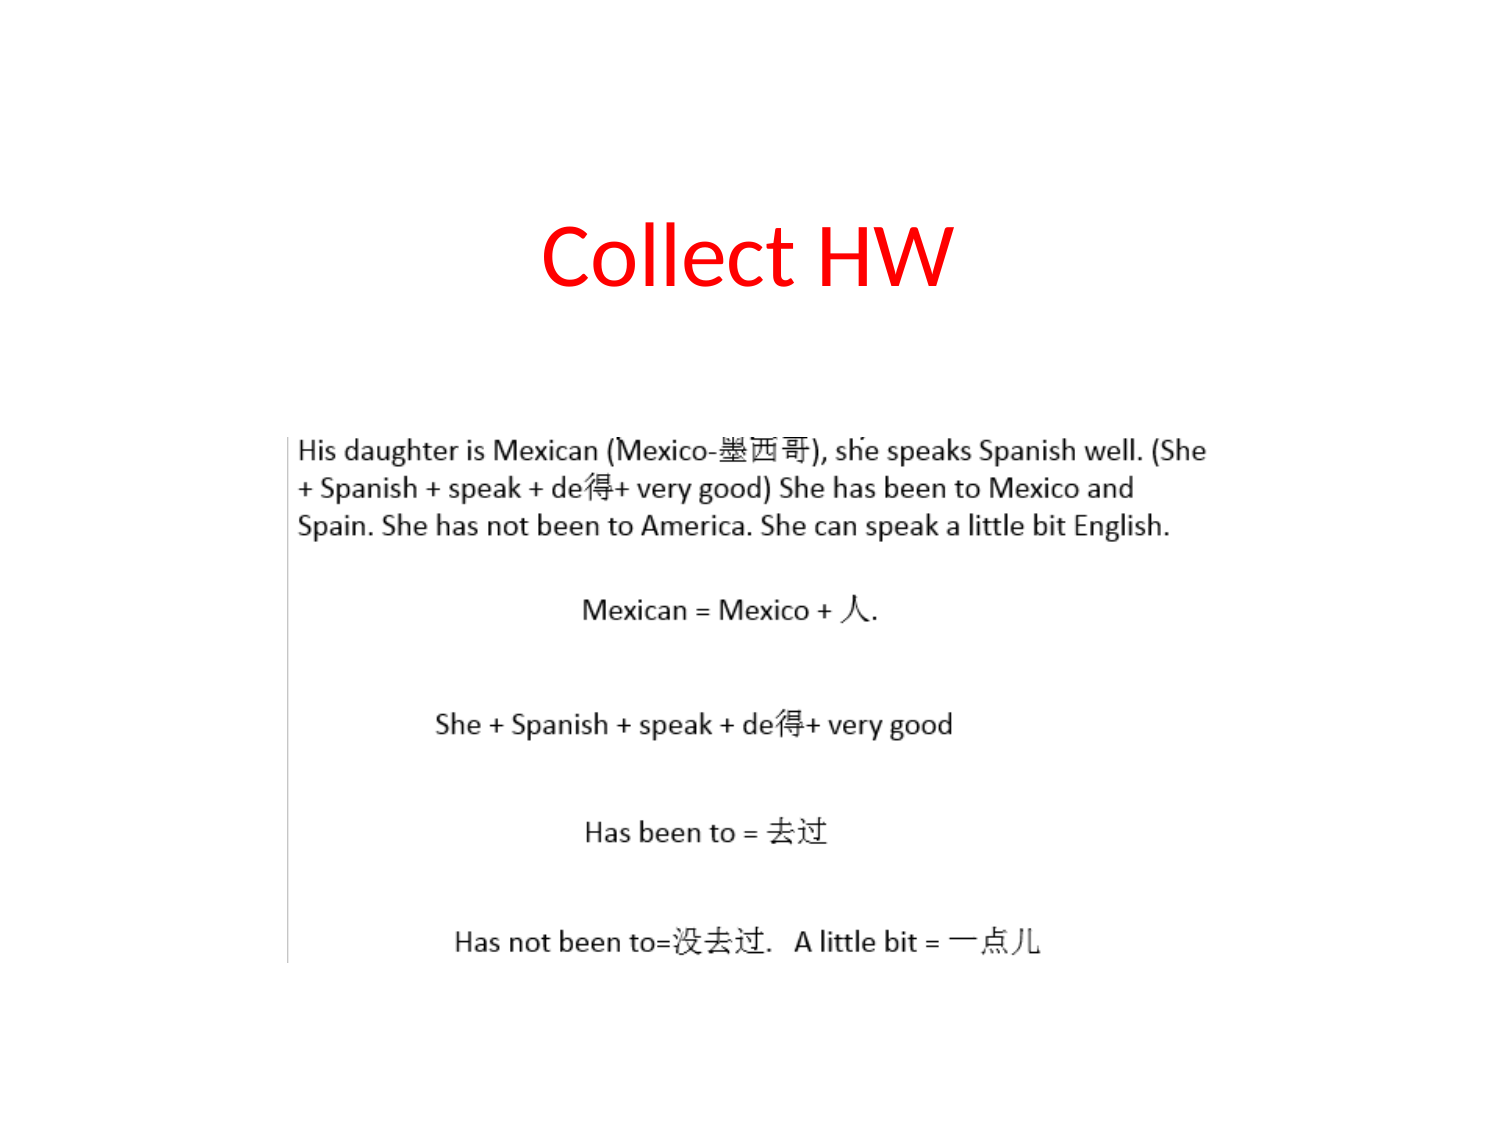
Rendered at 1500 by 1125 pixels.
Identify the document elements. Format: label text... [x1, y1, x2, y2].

text_box Collect HW [192, 187, 1306, 313]
picture [287, 437, 1212, 963]
